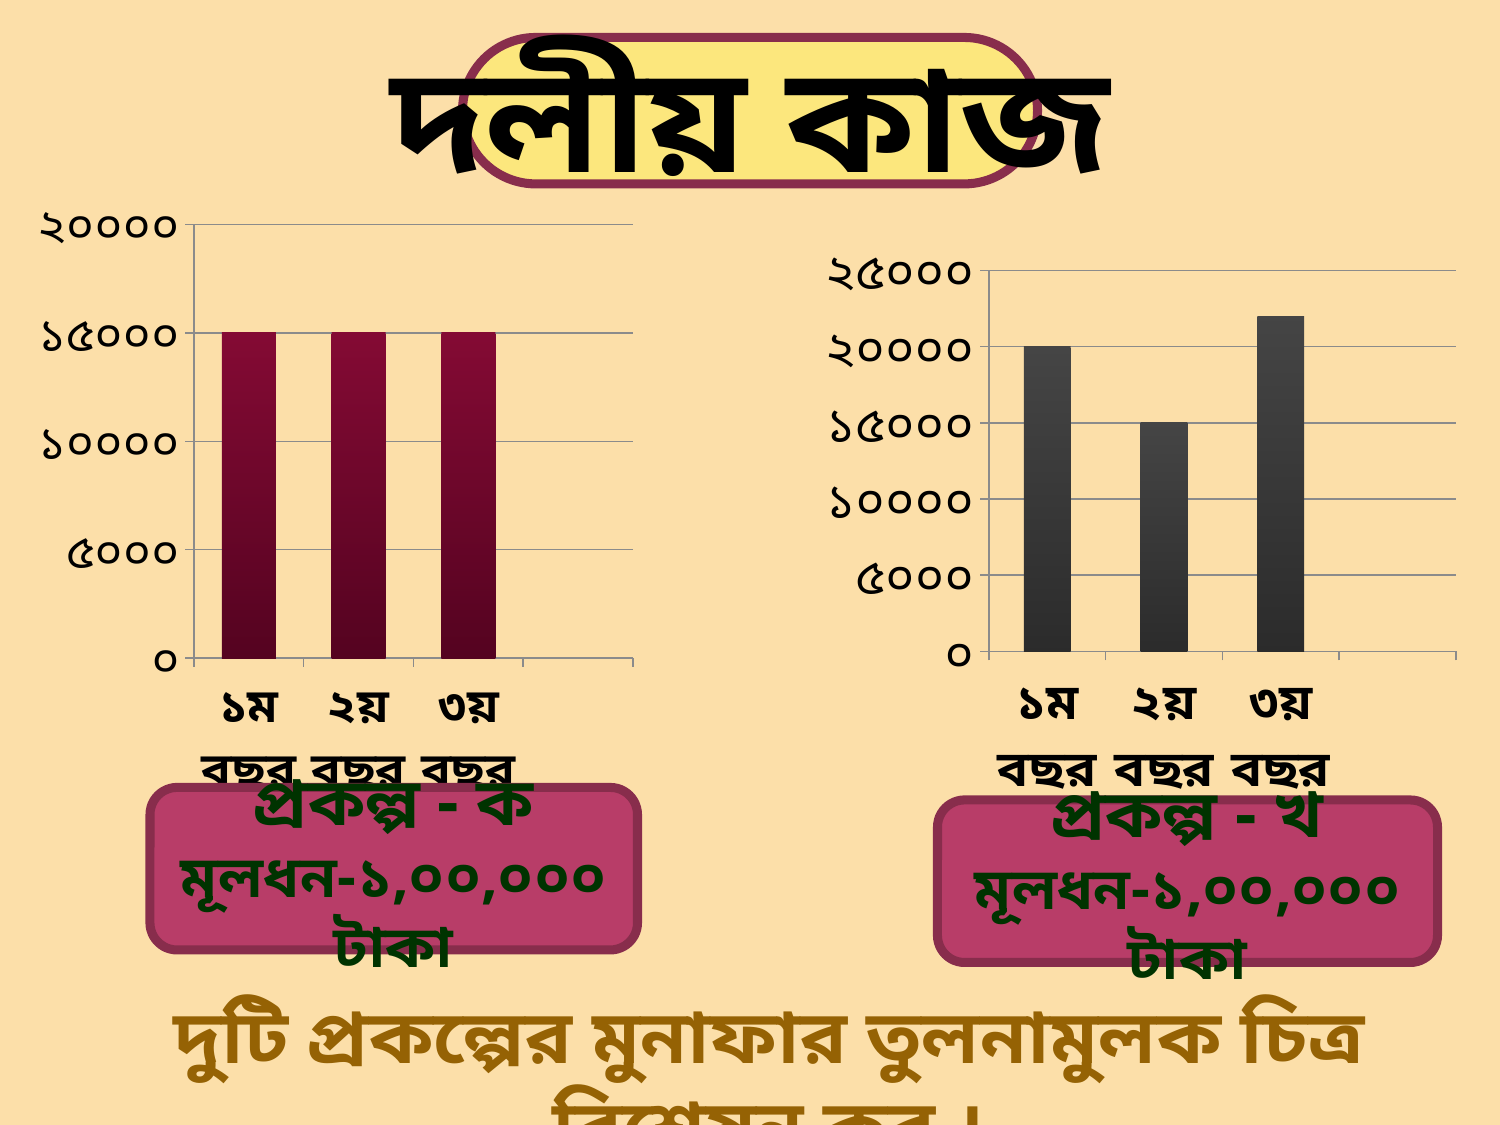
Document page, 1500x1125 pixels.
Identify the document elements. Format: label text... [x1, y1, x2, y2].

text_box প্রকল্প - ক মূলধন-১,০০,০০০ টাকা [145, 806, 643, 955]
text_box প্রকল্প - খ মূলধন-১,০০,০০০ টাকা [932, 824, 1443, 967]
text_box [349, 15, 1151, 213]
chart [37, 187, 638, 801]
text_box দুটি প্রকল্পের মুনাফার তুলনামুলক চিত্র বিশ্লেষন কর । [75, 981, 1463, 1125]
chart [812, 224, 1470, 813]
